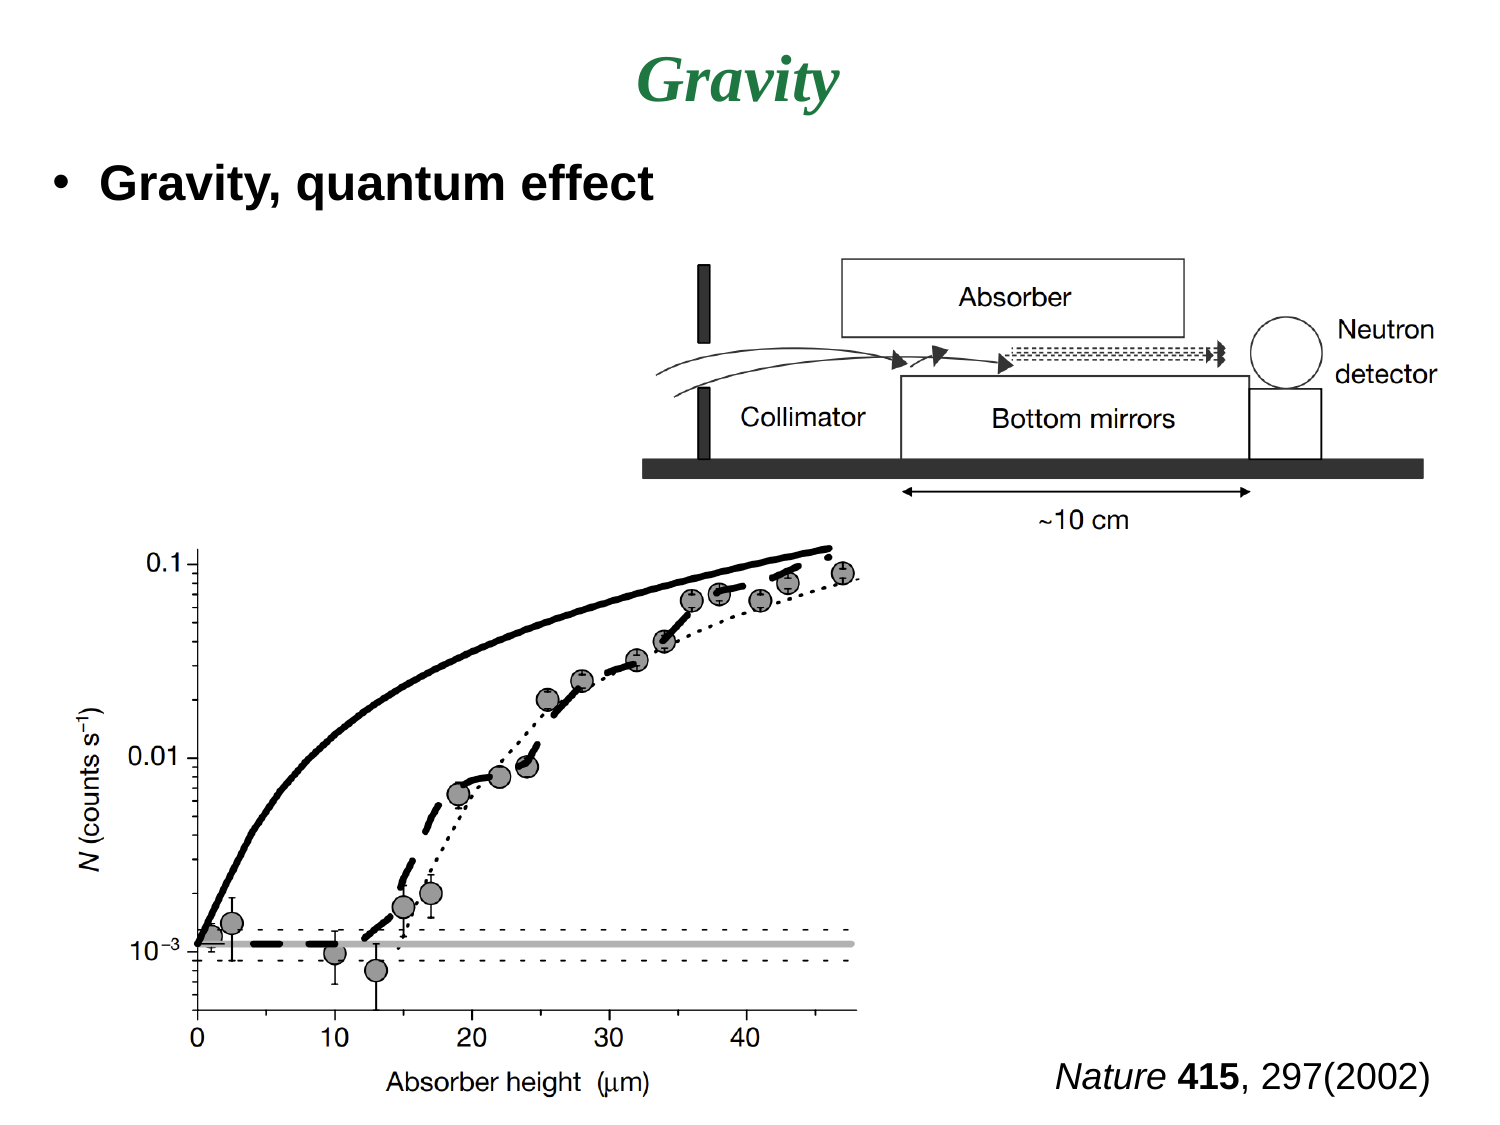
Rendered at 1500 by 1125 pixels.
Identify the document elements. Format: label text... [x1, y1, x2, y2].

text_box Gravity [30, 40, 1447, 123]
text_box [49, 524, 899, 1108]
text_box Gravity, quantum effect [37, 149, 1425, 219]
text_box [624, 236, 1460, 539]
text_box Nature 415, 297(2002) [1039, 1050, 1446, 1106]
